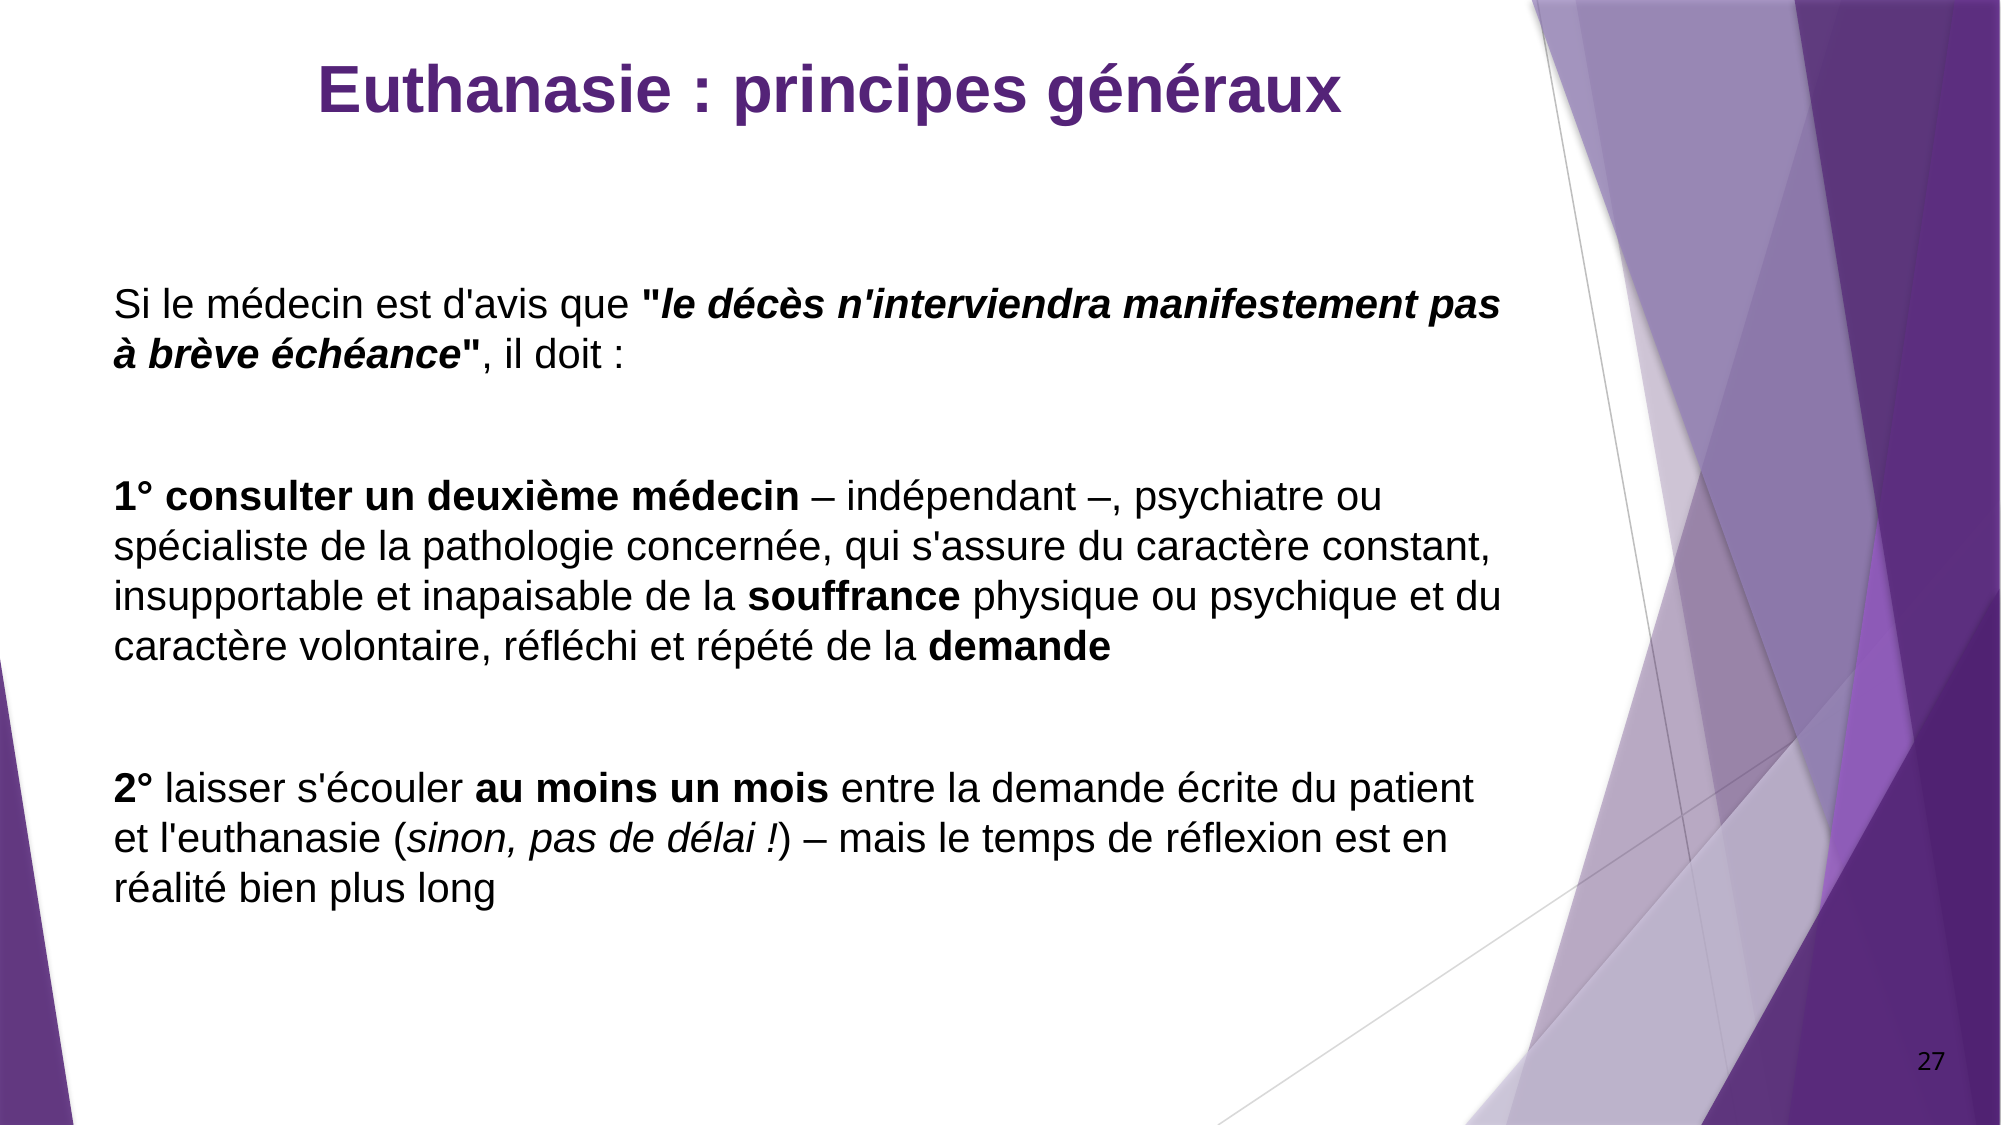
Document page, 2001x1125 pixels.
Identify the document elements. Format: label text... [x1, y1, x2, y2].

slide_number 27 [1494, 1025, 1961, 1100]
list Si le médecin est d'avis que "le décès n'interviendra manifestement pas à brève échéance", il doit : 1° consulter un deuxième médecin – indépendant –, psychiatre ou spécialiste de la pathologie concernée, qui s'assure du caractère constant, insupportable et inapaisable de la souffrance physique ou psychique et du caractère volontaire, réfléchi et répété de la demande 2° laisser s'écouler au moins un mois entre la demande écrite du patient et l'euthanasie (sinon, pas de délai !) – mais le temps de réflexion est en réalité bien plus long [98, 133, 1531, 953]
title Euthanasie : principes généraux [0, 0, 1681, 134]
